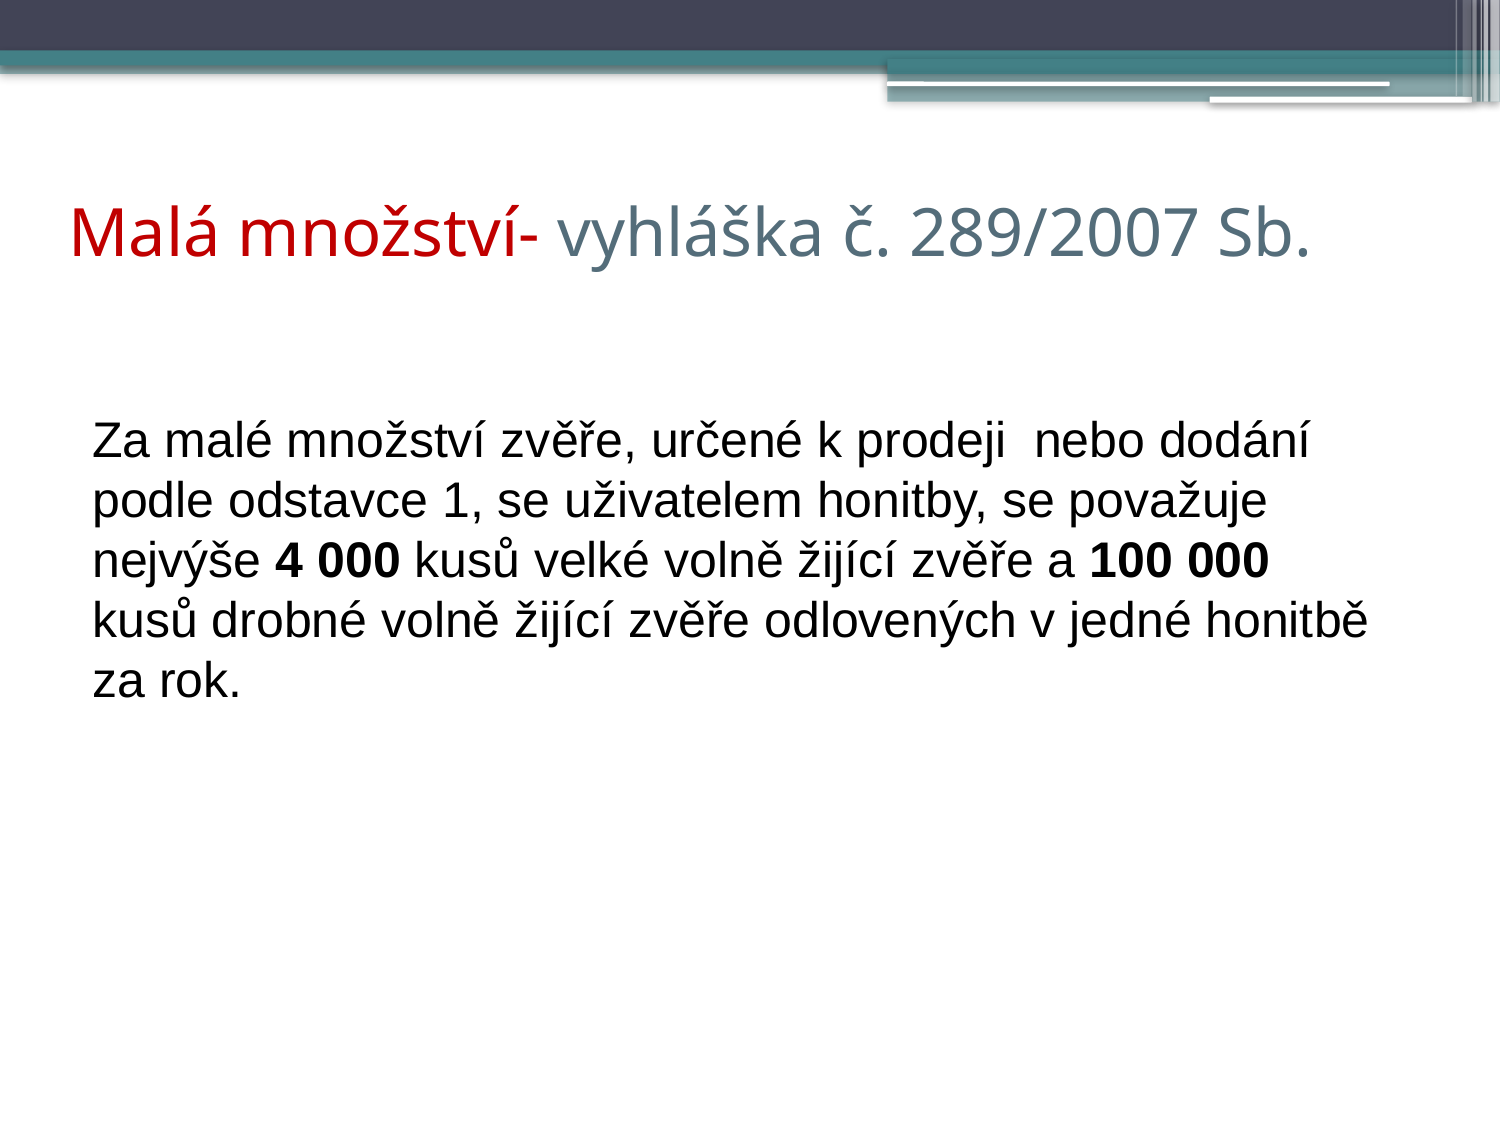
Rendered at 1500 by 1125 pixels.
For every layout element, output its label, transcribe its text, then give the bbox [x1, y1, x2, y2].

list Za malé množství zvěře, určené k prodeji nebo dodání podle odstavce 1, se uživatelem honitby, se považuje nejvýše 4 000 kusů velké volně žijící zvěře a 100 000 kusů drobné volně žijící zvěře odlovených v jedné honitbě za rok. [59, 400, 1392, 896]
title Malá množství- vyhláška č. 289/2007 Sb. [36, 158, 1464, 301]
